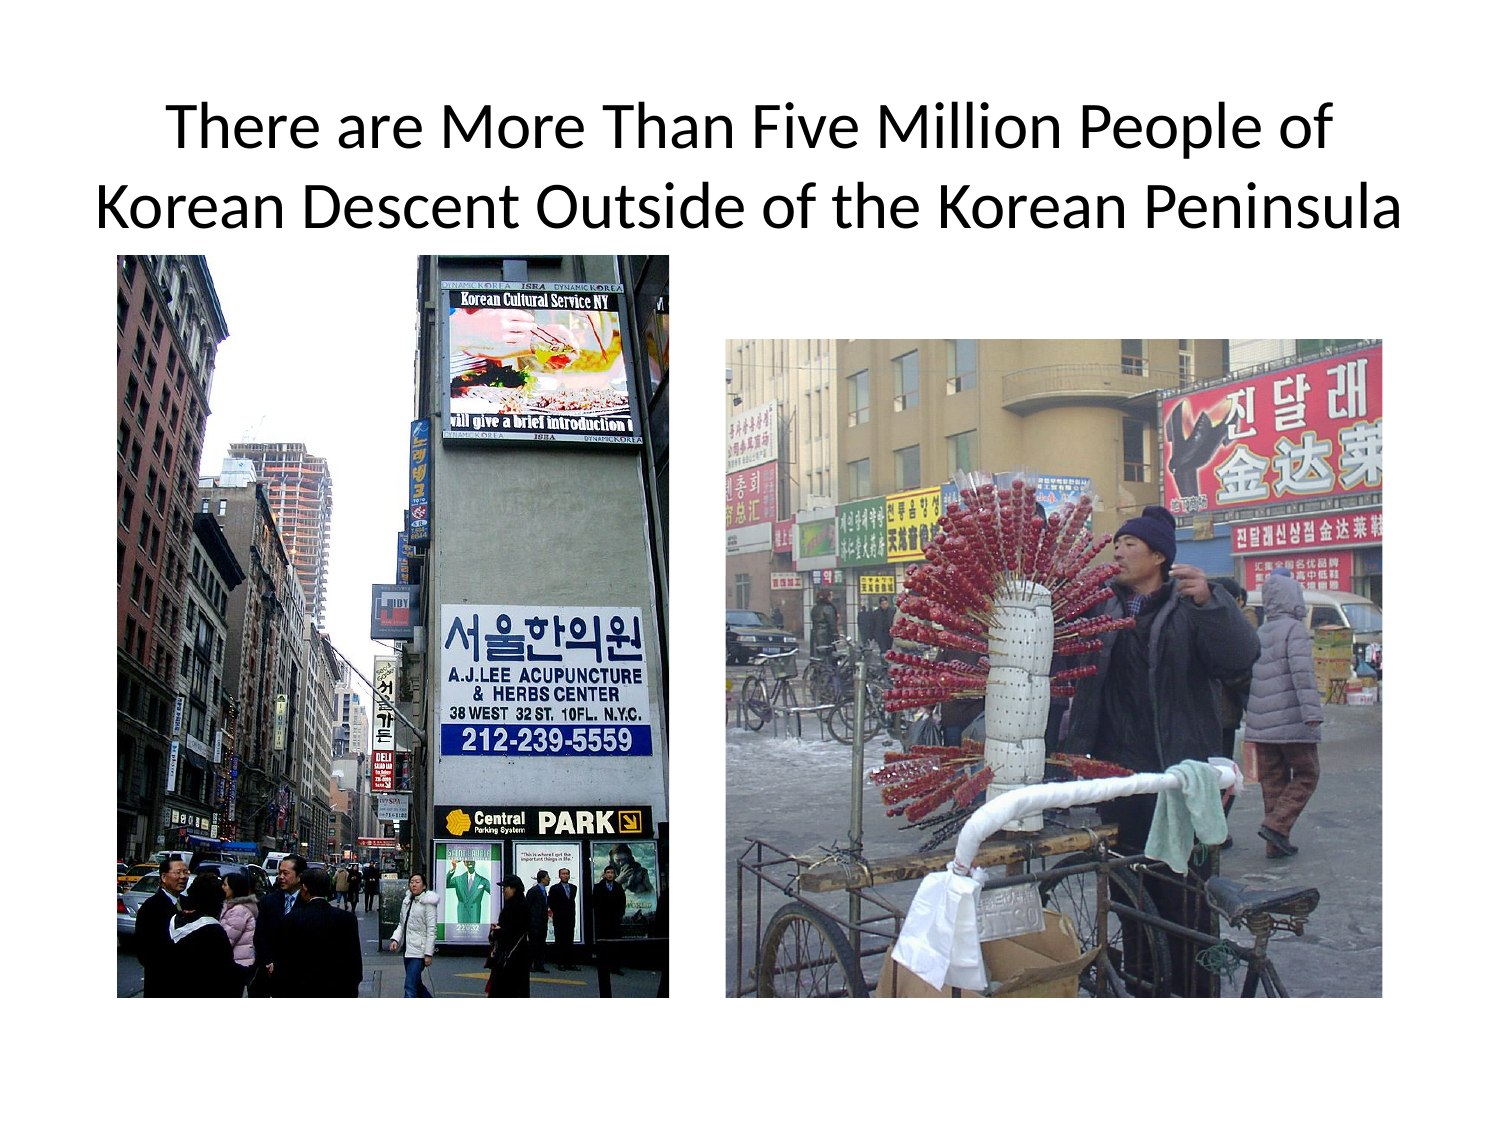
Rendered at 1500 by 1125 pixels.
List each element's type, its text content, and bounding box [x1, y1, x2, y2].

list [110, 254, 670, 998]
picture [725, 339, 1383, 998]
title There are More Than Five Million People of Korean Descent Outside of the Korean Peninsula [75, 67, 1425, 256]
